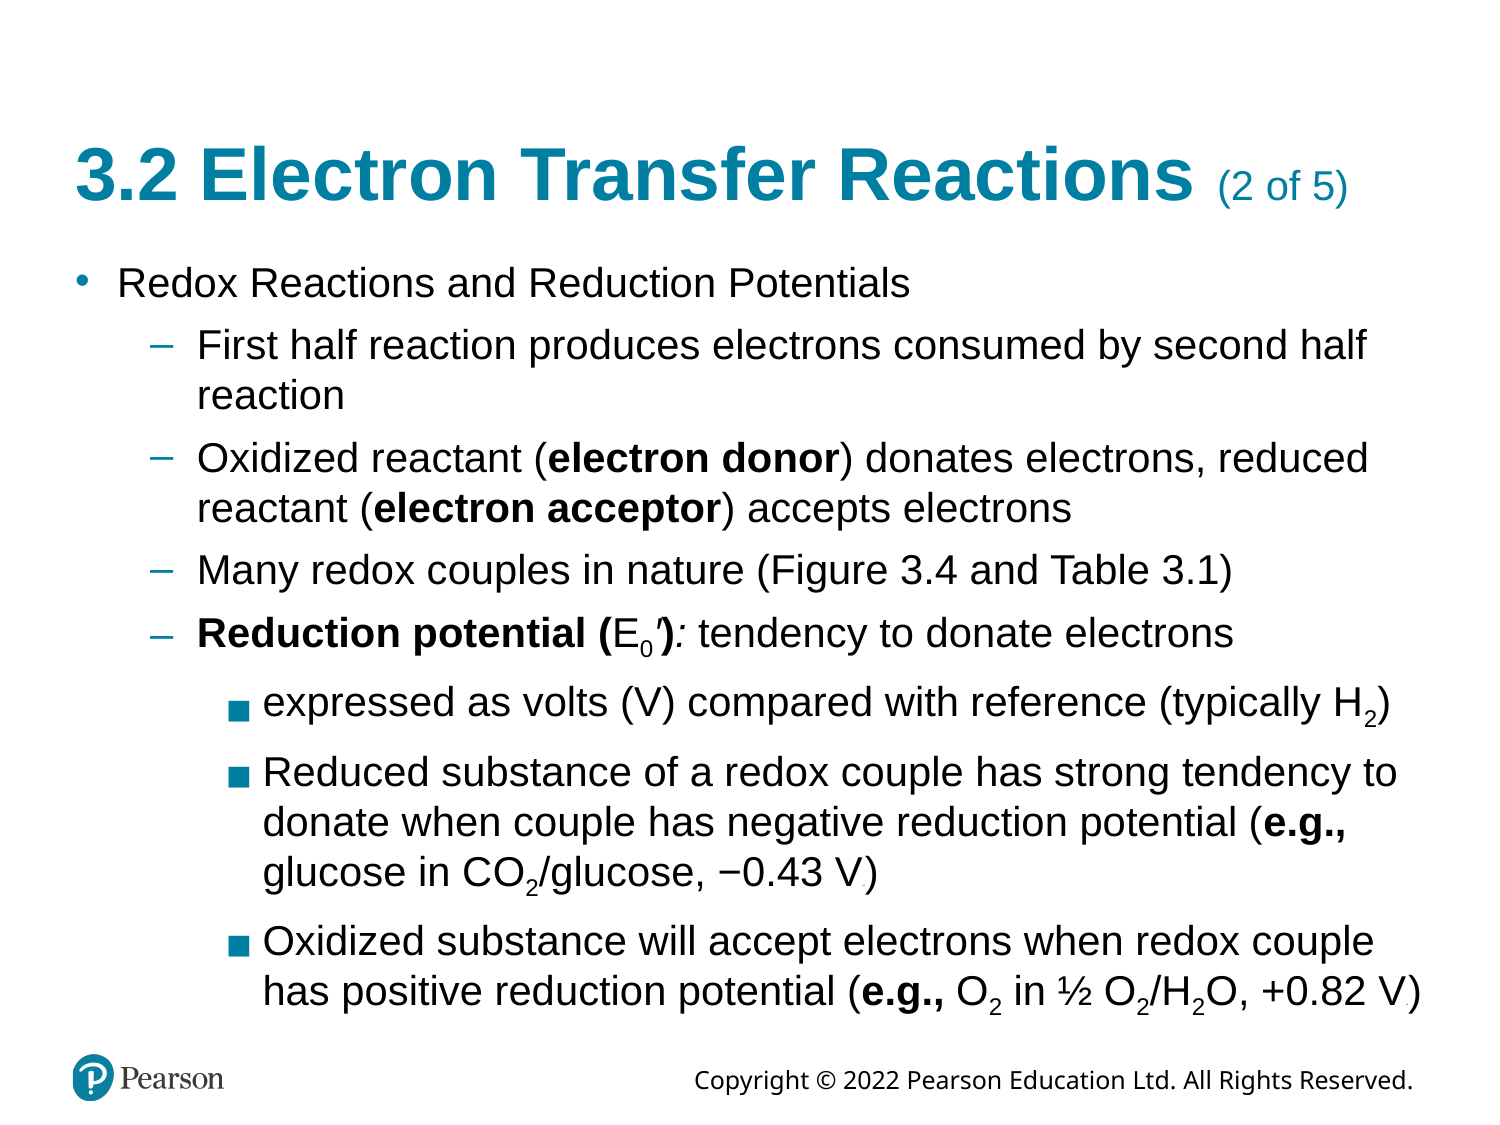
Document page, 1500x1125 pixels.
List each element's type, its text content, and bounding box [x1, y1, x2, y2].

picture [72, 1054, 88, 1070]
picture [80, 1063, 106, 1088]
picture [72, 1087, 83, 1101]
list Redox Reactions and Reduction Potentials First half reaction produces electrons consumed by second half reaction Oxidized reactant (electron donor) donates electrons, reduced reactant (electron acceptor) accepts electrons Many redox couples in nature (Figure 3.4 and Table 3.1) Reduction potential (E0′): tendency to donate electrons expressed as volts (V) compared with reference (typically H2) Reduced substance of a redox couple has strong tendency to donate when couple has negative reduction potential (e.g., glucose in C O2/glucose, −0.43 Volt) Oxidized substance will accept electrons when redox couple has positive reduction potential (e.g., O2 in ½ O2/H2 O, +0.82 Volt) [75, 255, 1448, 1015]
title 3.2 Electron Transfer Reactions (2 of 5) [75, 35, 1425, 216]
picture [98, 1054, 224, 1101]
